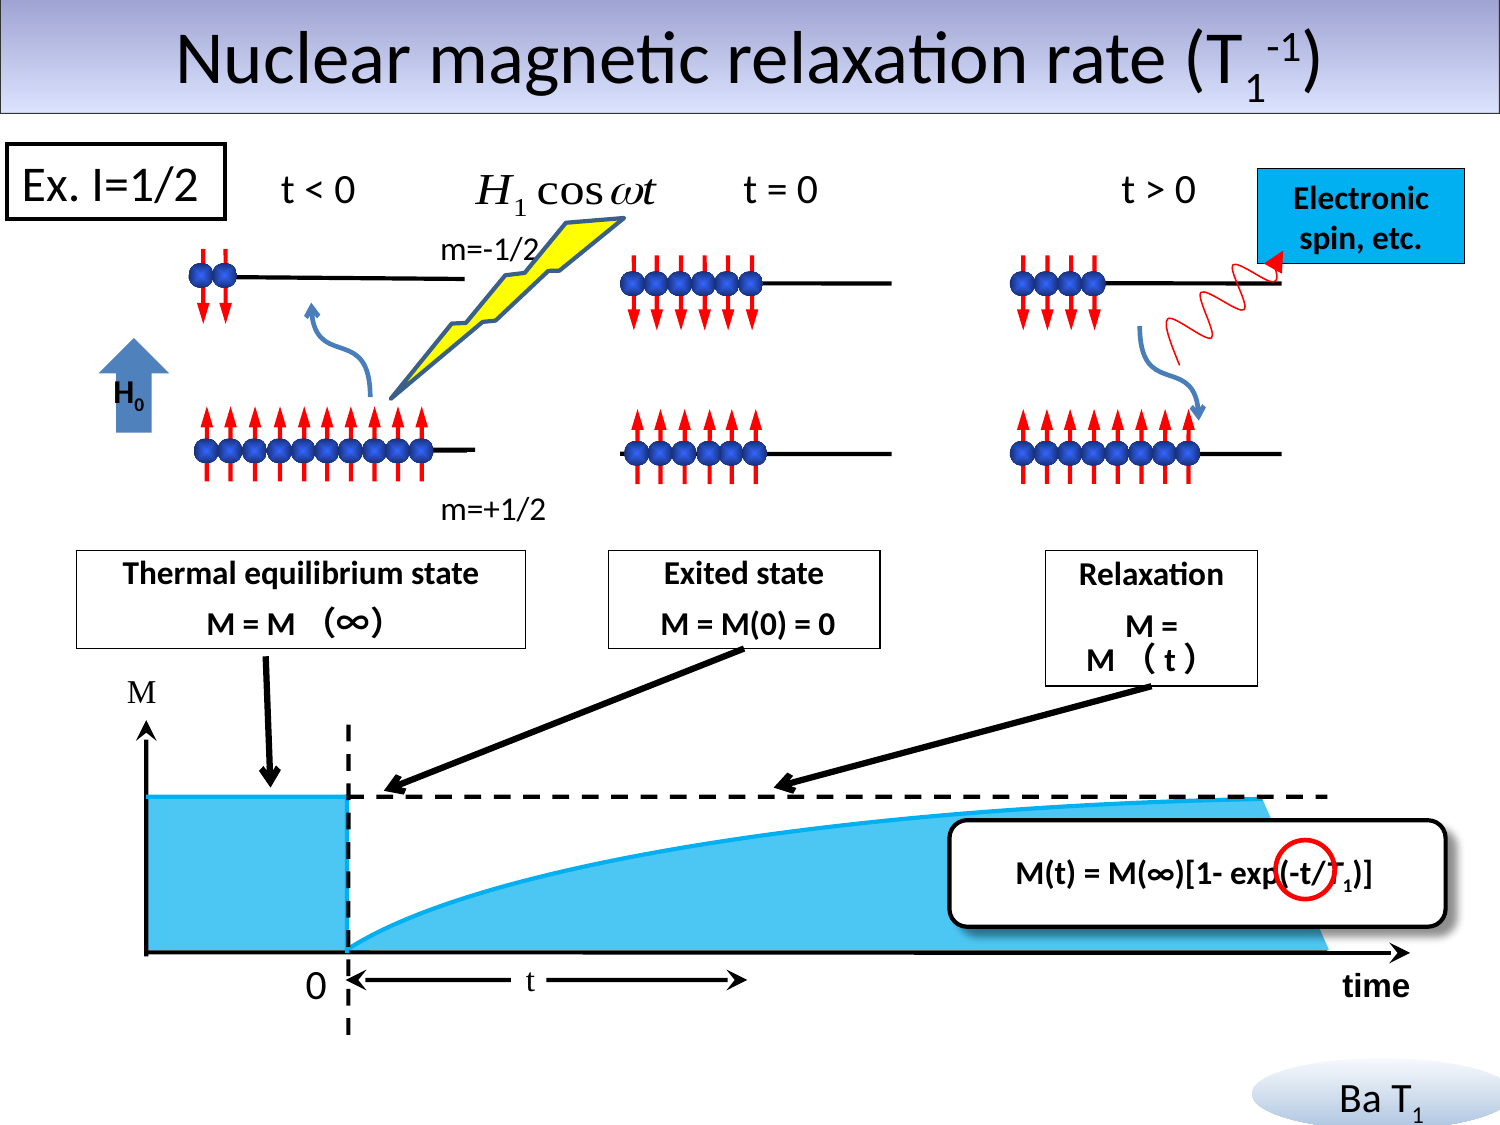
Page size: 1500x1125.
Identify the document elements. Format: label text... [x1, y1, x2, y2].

text_box [391, 406, 405, 438]
text_box Ex. I=1/2 [6, 144, 226, 219]
text_box [368, 406, 381, 438]
text_box time [1327, 962, 1434, 1012]
text_box [114, 423, 154, 435]
text_box M [112, 668, 254, 719]
text_box [219, 288, 232, 324]
text_box [370, 953, 1387, 1041]
text_box [1249, 1056, 1500, 1125]
text_box Nuclear magnetic relaxation rate (T1-1) [74, 0, 1425, 154]
text_box Electronic spin, etc. [1257, 168, 1465, 264]
text_box [267, 438, 291, 464]
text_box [1009, 255, 1282, 485]
text_box [389, 233, 609, 401]
text_box t = 0 [728, 154, 834, 220]
text_box [320, 406, 334, 438]
text_box [339, 438, 362, 464]
text_box [384, 438, 409, 464]
text_box [218, 438, 243, 464]
text_box [298, 406, 311, 438]
text_box [213, 262, 238, 288]
text_box [273, 406, 287, 438]
text_box [147, 797, 347, 951]
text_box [773, 656, 1152, 788]
text_box [200, 406, 214, 438]
text_box M(t) = M(∞)[1- exp(-t/T1)] [1000, 843, 1389, 905]
text_box [314, 438, 340, 464]
text_box 0 [290, 950, 342, 1016]
text_box [726, 969, 748, 991]
text_box Thermal equilibrium state M = M（∞） [76, 550, 526, 649]
text_box [949, 820, 1446, 927]
text_box [290, 438, 315, 464]
text_box [224, 406, 237, 438]
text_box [619, 255, 892, 485]
text_box [415, 406, 428, 438]
text_box [1389, 942, 1411, 964]
text_box [193, 438, 219, 464]
text_box [348, 798, 1330, 952]
text_box [107, 335, 161, 362]
text_box [1425, 0, 1500, 116]
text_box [265, 656, 271, 788]
text_box [242, 438, 267, 464]
text_box [408, 438, 434, 464]
text_box [362, 438, 386, 464]
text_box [383, 652, 745, 792]
text_box m=+1/2 [425, 479, 562, 535]
text_box [344, 406, 358, 438]
text_box [1273, 837, 1337, 902]
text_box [293, 320, 389, 380]
text_box t [511, 956, 547, 1007]
text_box [188, 262, 214, 288]
text_box [197, 288, 210, 324]
text_box [0, 0, 74, 116]
text_box H0 [98, 362, 170, 423]
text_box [1121, 343, 1217, 404]
text_box [248, 406, 262, 438]
text_box Exited state M = M(0) = 0 [608, 550, 880, 649]
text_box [466, 160, 668, 224]
text_box m=-1/2 [425, 219, 553, 275]
text_box [135, 720, 157, 741]
text_box [345, 969, 367, 991]
text_box Ba T1 [1324, 1063, 1439, 1125]
text_box t > 0 [1106, 154, 1212, 220]
text_box Relaxation M = M（t） [1045, 550, 1258, 687]
text_box t < 0 [266, 154, 371, 220]
